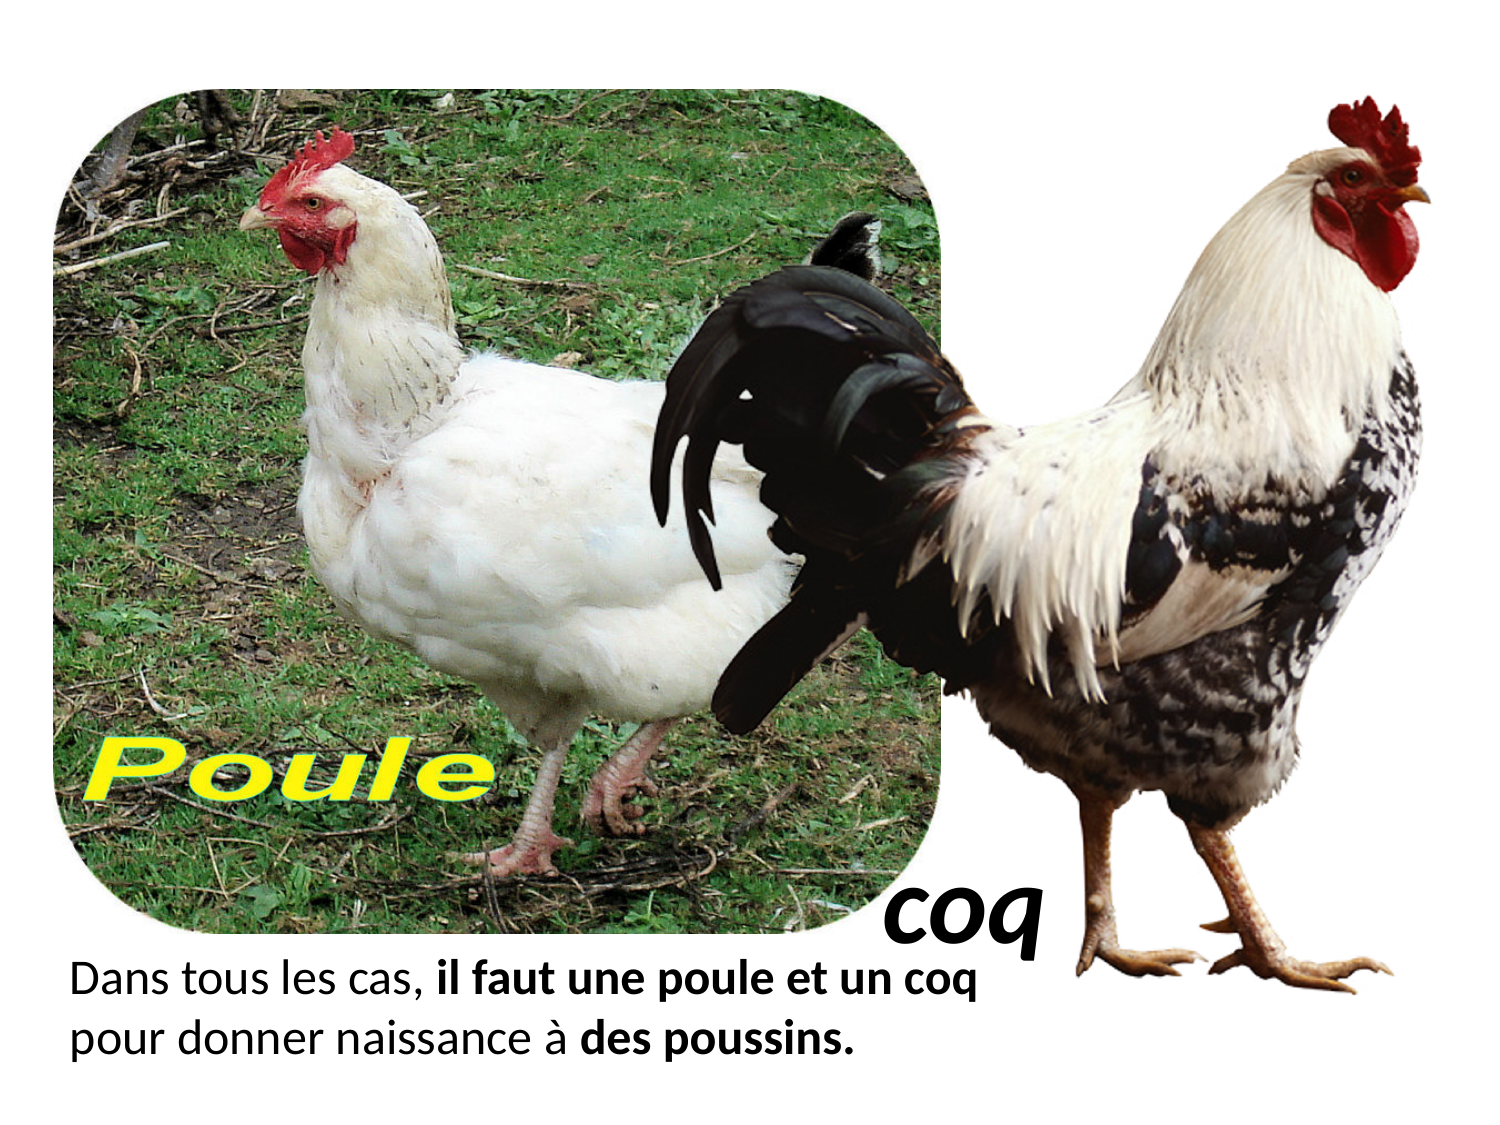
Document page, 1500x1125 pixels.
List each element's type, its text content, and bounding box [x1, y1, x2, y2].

text_box Dans tous les cas, il faut une poule et un coq pour donner naissance à des poussins. [54, 941, 1095, 1073]
picture [52, 89, 1441, 998]
